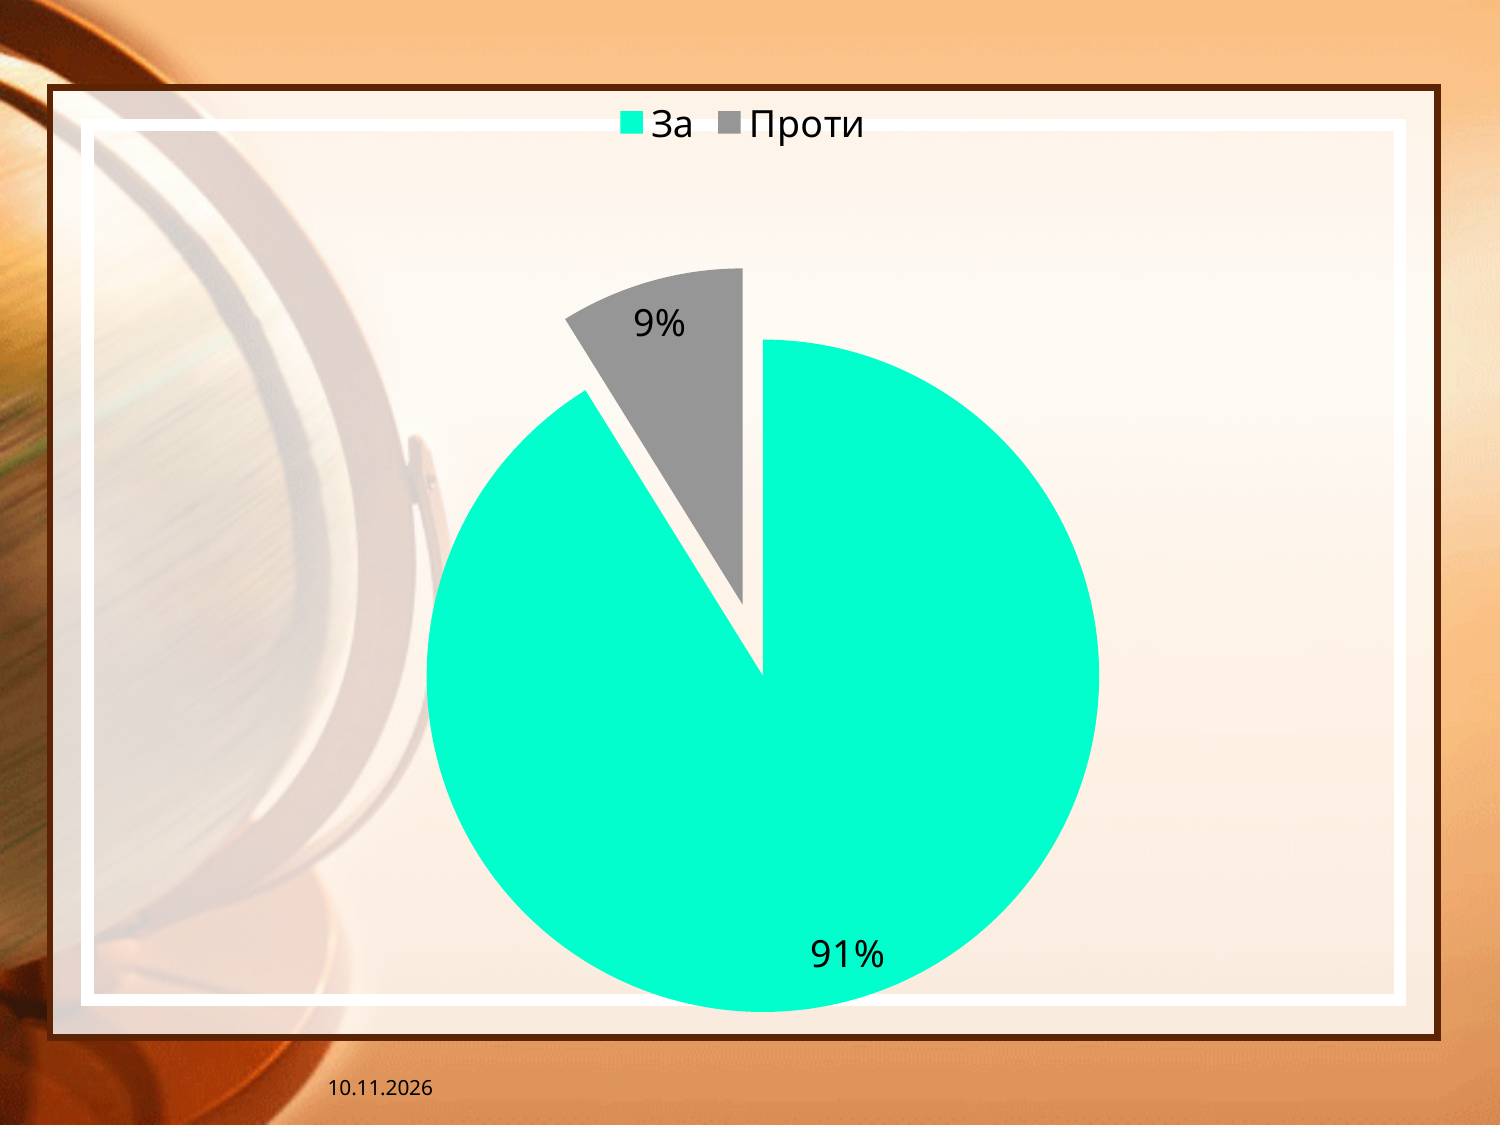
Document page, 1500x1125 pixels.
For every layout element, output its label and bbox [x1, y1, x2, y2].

slide_number [312, 1052, 574, 1125]
chart [52, 77, 1433, 1035]
picture [0, 0, 1500, 1125]
